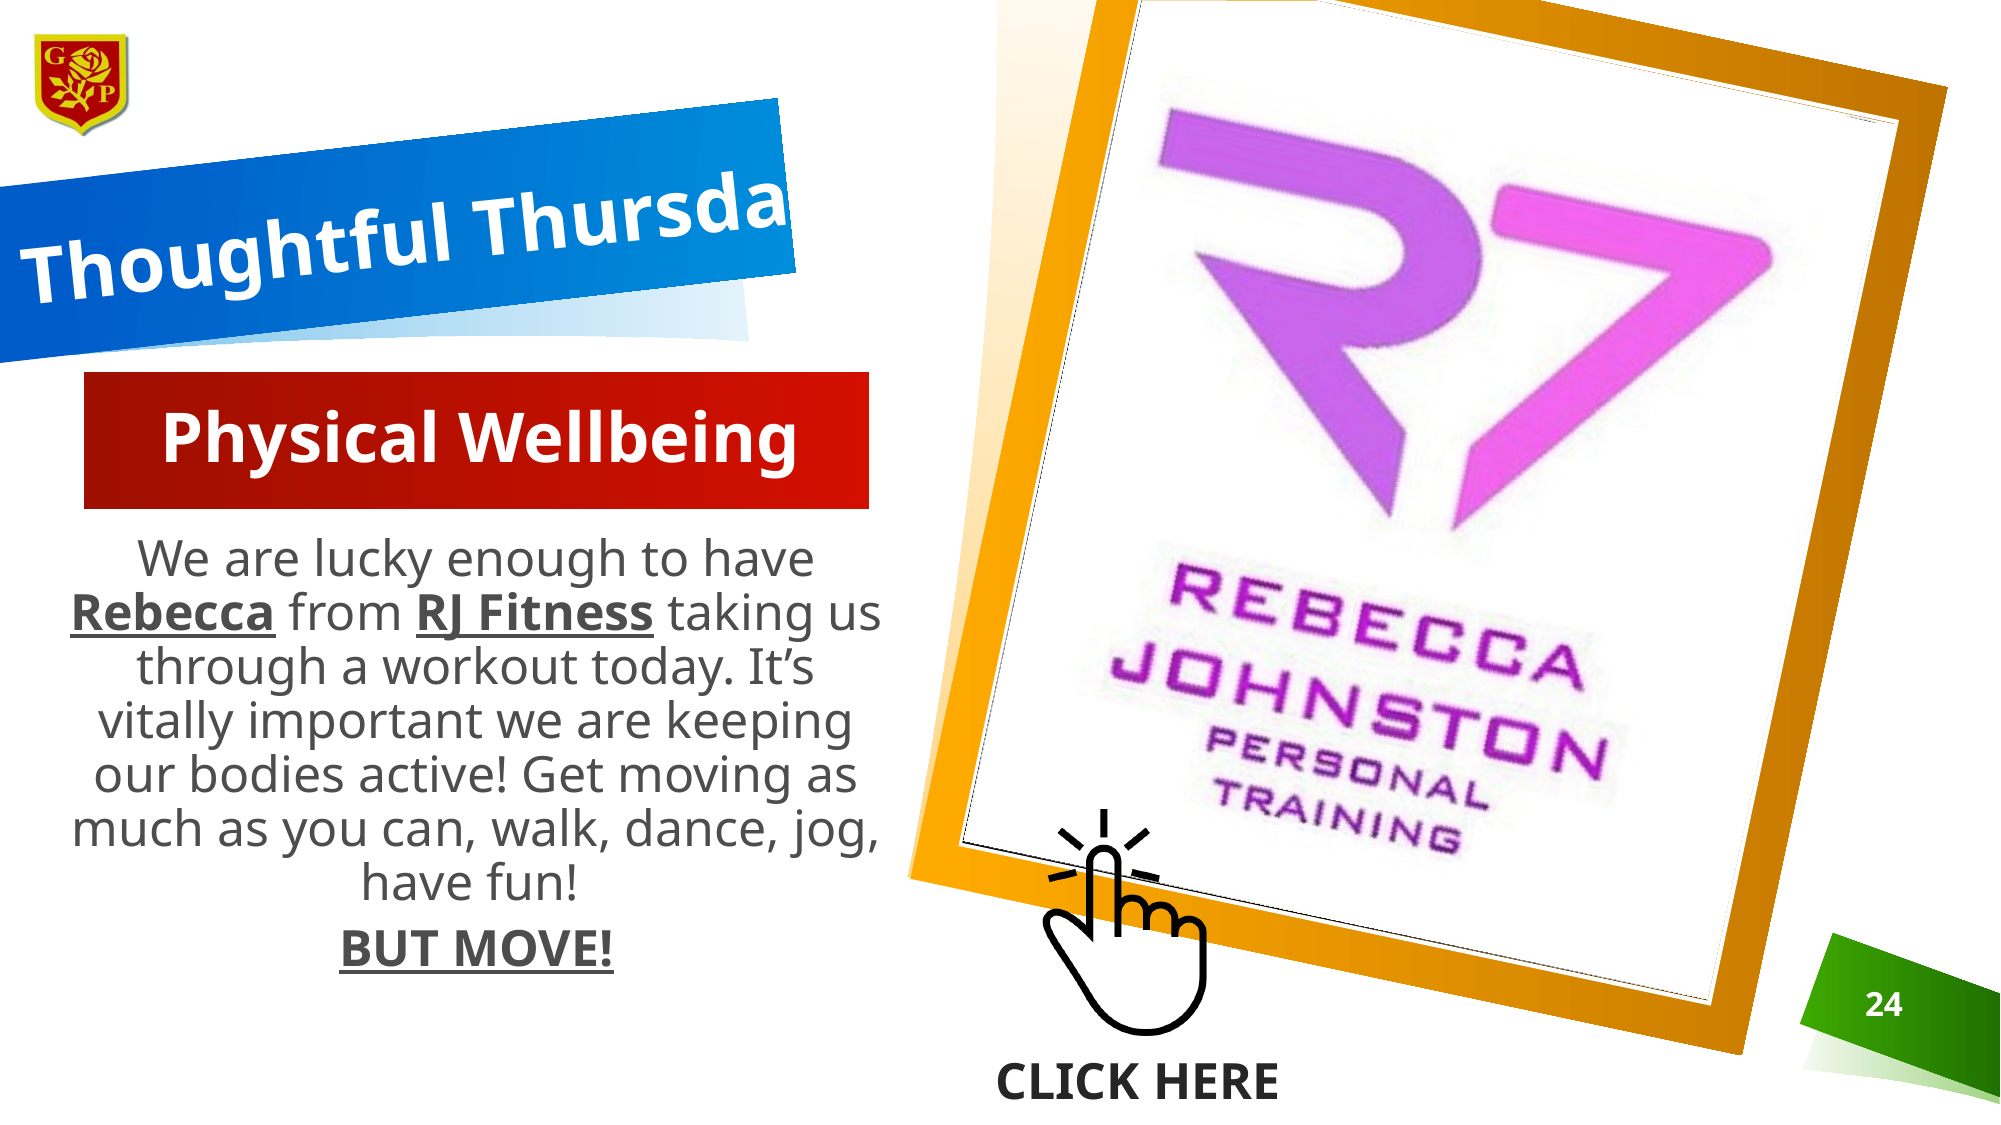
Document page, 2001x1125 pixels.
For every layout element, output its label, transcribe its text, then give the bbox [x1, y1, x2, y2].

title Thoughtful Thursday [0, 121, 866, 331]
footer CLICK HERE [995, 1049, 1429, 1110]
list We are lucky enough to have Rebecca from RJ Fitness taking us through a workout today. It’s vitally important we are keeping our bodies active! Get moving as much as you can, walk, dance, jog, have fun! BUT MOVE! [48, 525, 905, 1095]
picture [31, 32, 131, 137]
list Physical Wellbeing [84, 372, 869, 509]
text_box [1810, 108, 1896, 189]
picture [964, 0, 1881, 1036]
slide_number 24 [1831, 975, 1937, 1036]
